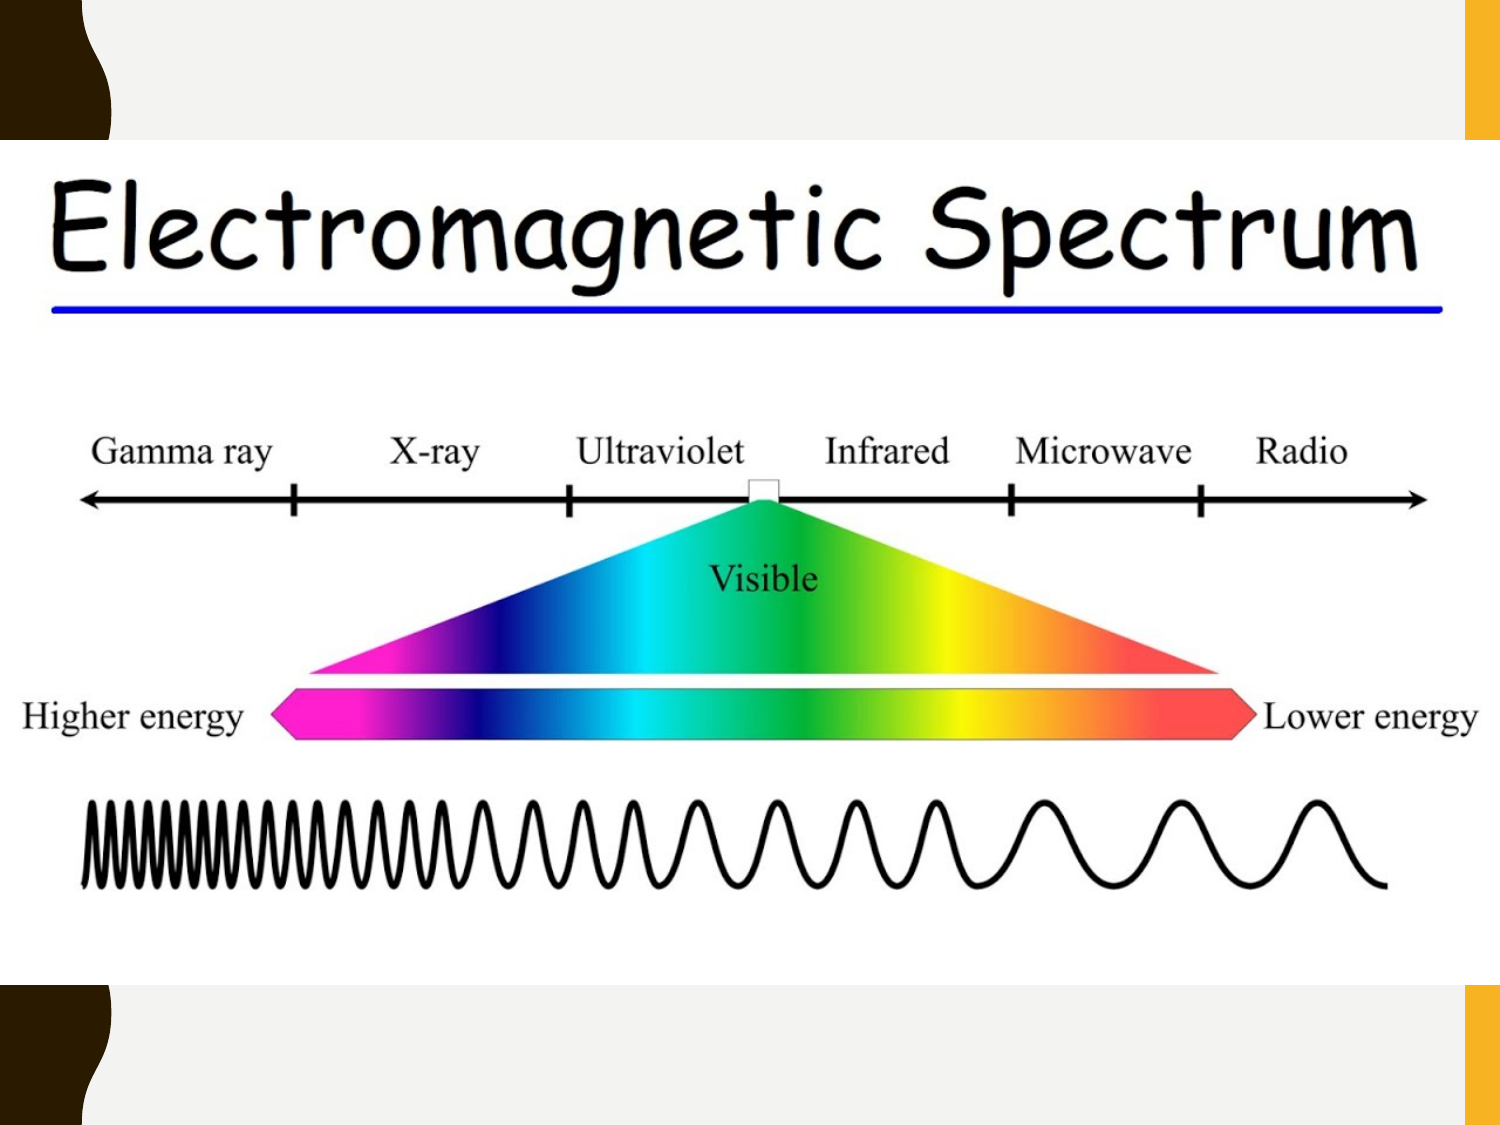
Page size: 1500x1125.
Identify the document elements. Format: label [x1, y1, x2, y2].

picture [0, 140, 1500, 985]
